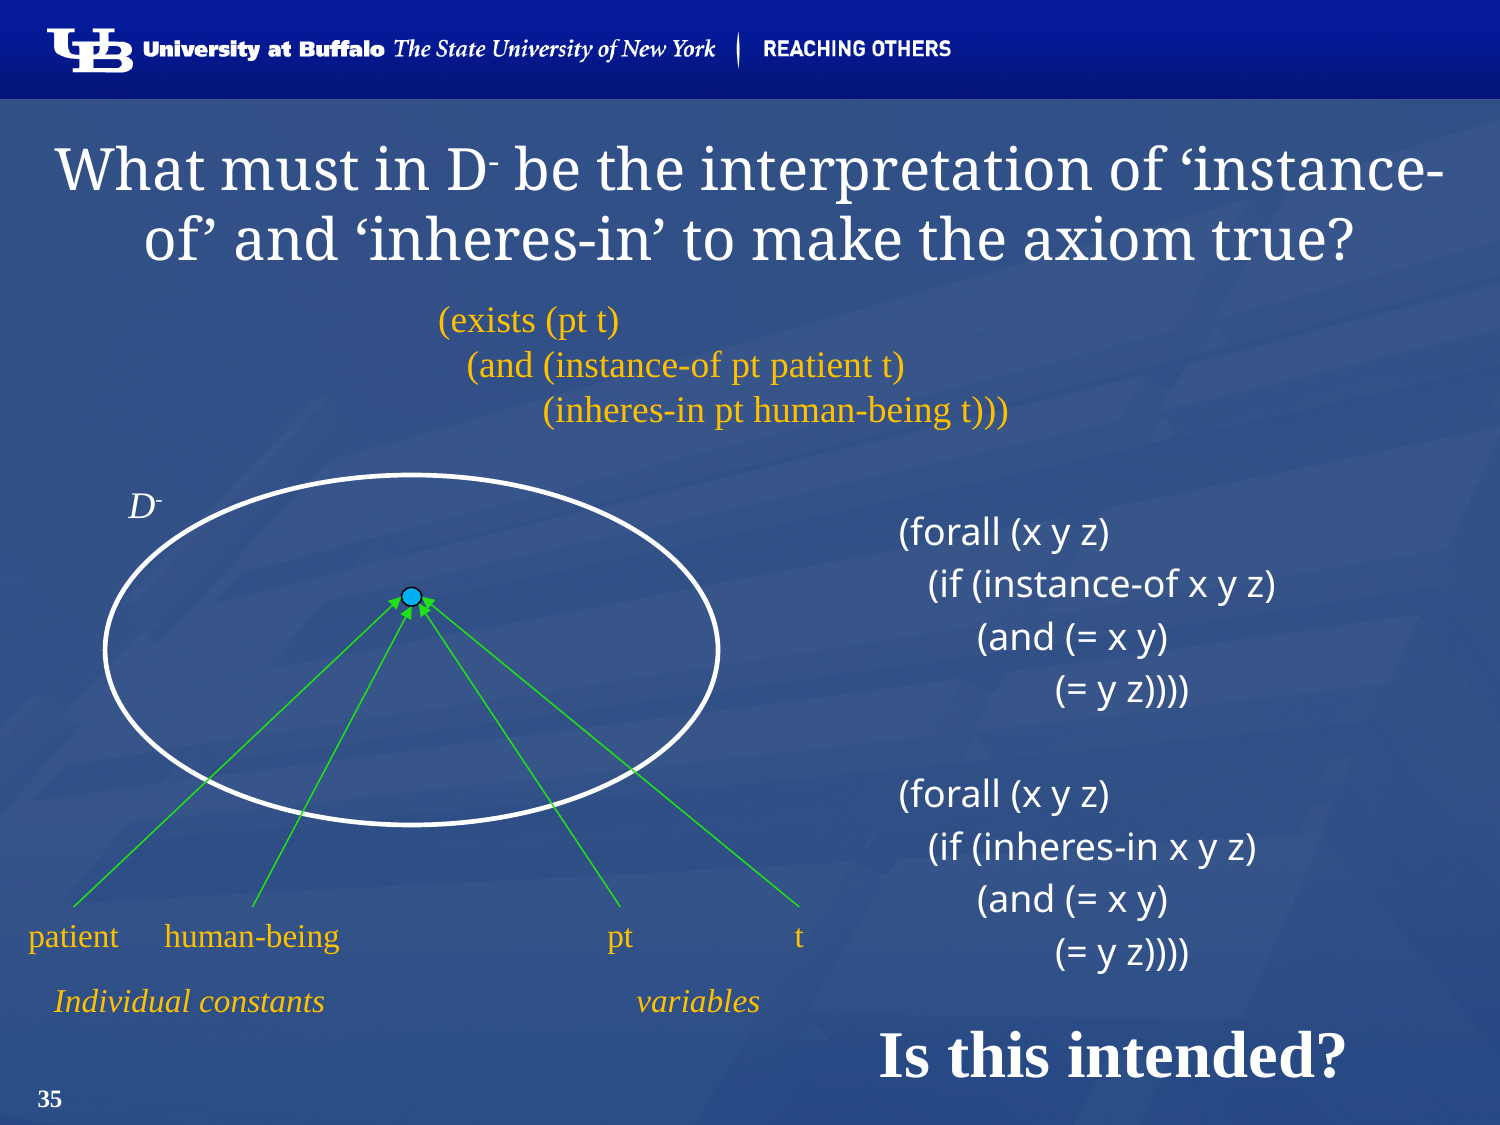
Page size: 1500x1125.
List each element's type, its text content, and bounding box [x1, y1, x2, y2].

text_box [252, 605, 412, 908]
text_box t [779, 906, 819, 962]
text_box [73, 596, 402, 908]
text_box pt [592, 916, 649, 962]
list (forall (x y z) (if (instance-of x y z) (and (= x y) (= y z)))) (forall (x y z) (if (inheres-in x y z) (and (= x y) (= y z)))) [884, 500, 1463, 1088]
slide_number 35 [0, 1087, 63, 1113]
text_box D- [113, 473, 178, 533]
text_box (exists (pt t) (and (instance-of pt patient t) (inheres-in pt human-being t))) [423, 287, 1174, 438]
title What must in D- be the interpretation of ‘instance-of’ and ‘inheres-in’ to make the axiom true? [37, 125, 1463, 250]
text_box [120, 474, 703, 596]
picture [0, 0, 1500, 99]
text_box Individual constants [39, 972, 341, 1027]
text_box [401, 587, 422, 605]
text_box variables [621, 972, 776, 1027]
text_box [421, 596, 800, 908]
text_box Is this intended? [863, 1003, 1382, 1098]
text_box human-being [149, 916, 356, 962]
text_box patient [13, 906, 134, 962]
